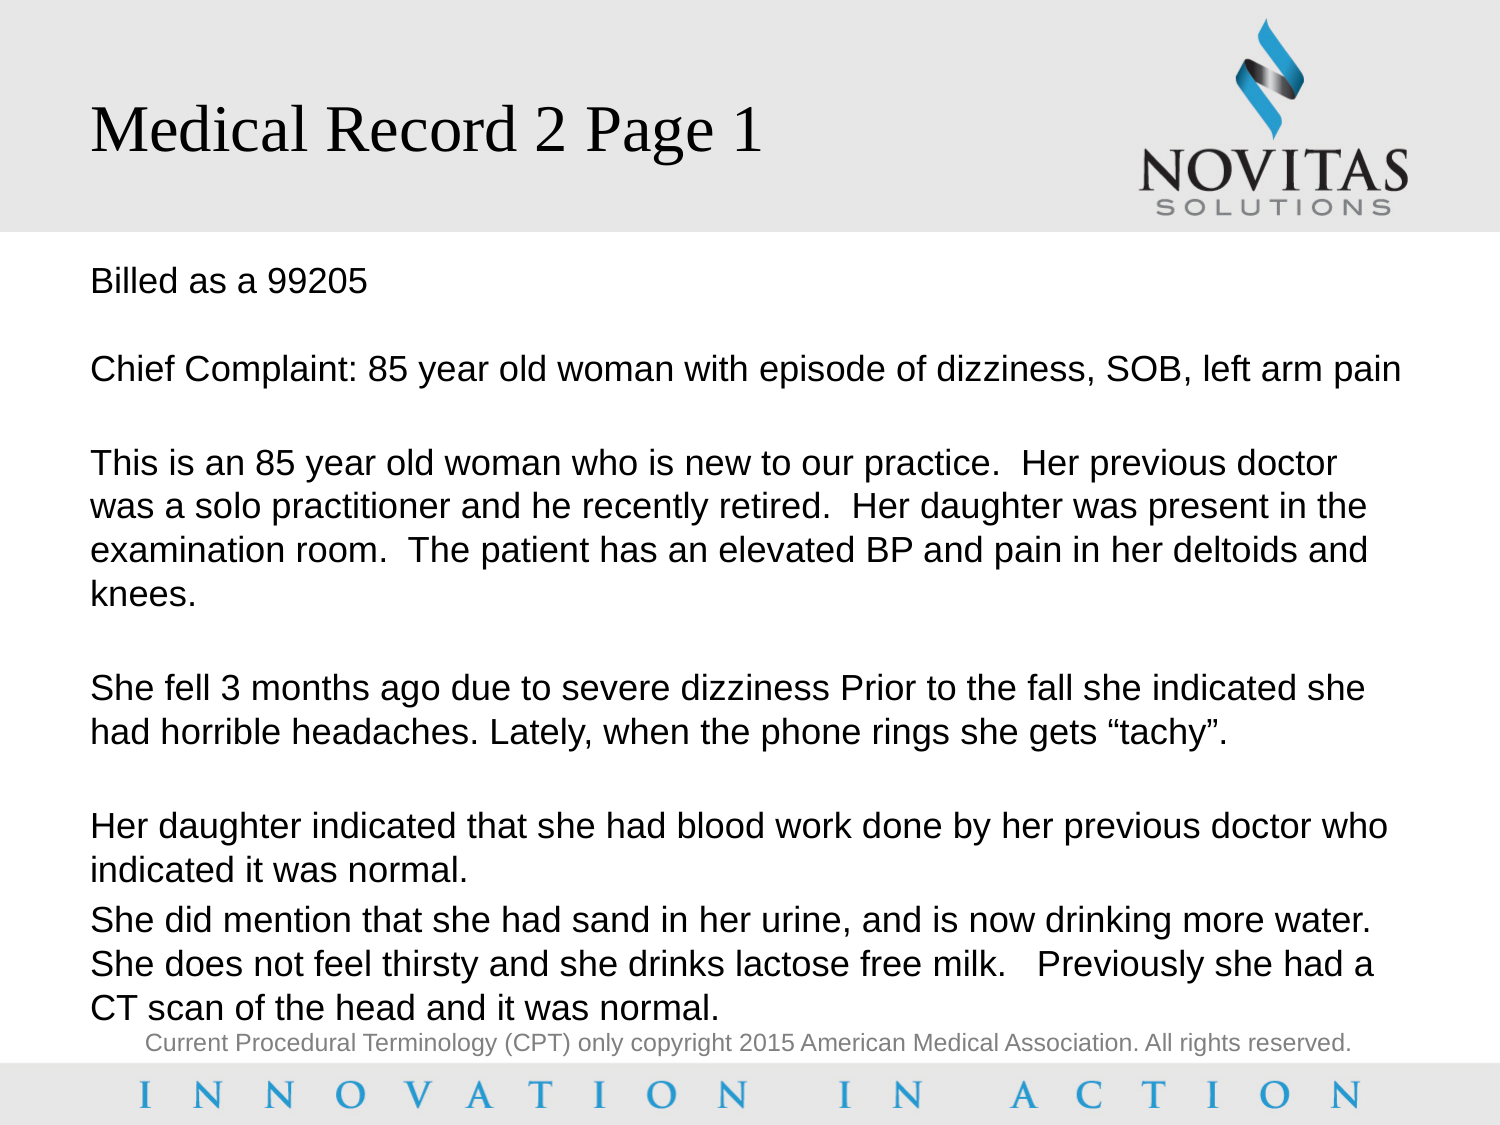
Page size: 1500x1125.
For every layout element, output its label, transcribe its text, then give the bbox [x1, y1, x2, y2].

picture [0, 1067, 1500, 1125]
picture [0, 0, 1500, 1019]
title Medical Record 2 Page 1 [75, 37, 1075, 213]
list Billed as a 99205 Chief Complaint: 85 year old woman with episode of dizziness, SOB, left arm pain This is an 85 year old woman who is new to our practice. Her previous doctor was a solo practitioner and he recently retired. Her daughter was present in the examination room. The patient has an elevated BP and pain in her deltoids and knees. She fell 3 months ago due to severe dizziness Prior to the fall she indicated she had horrible headaches. Lately, when the phone rings she gets “tachy”. Her daughter indicated that she had blood work done by her previous doctor who indicated it was normal. She did mention that she had sand in her urine, and is now drinking more water. She does not feel thirsty and she drinks lactose free milk. Previously she had a CT scan of the head and it was normal. [75, 249, 1425, 1019]
text_box Current Procedural Terminology (CPT) only copyright 2015 American Medical Association. All rights reserved. [0, 1019, 1500, 1067]
